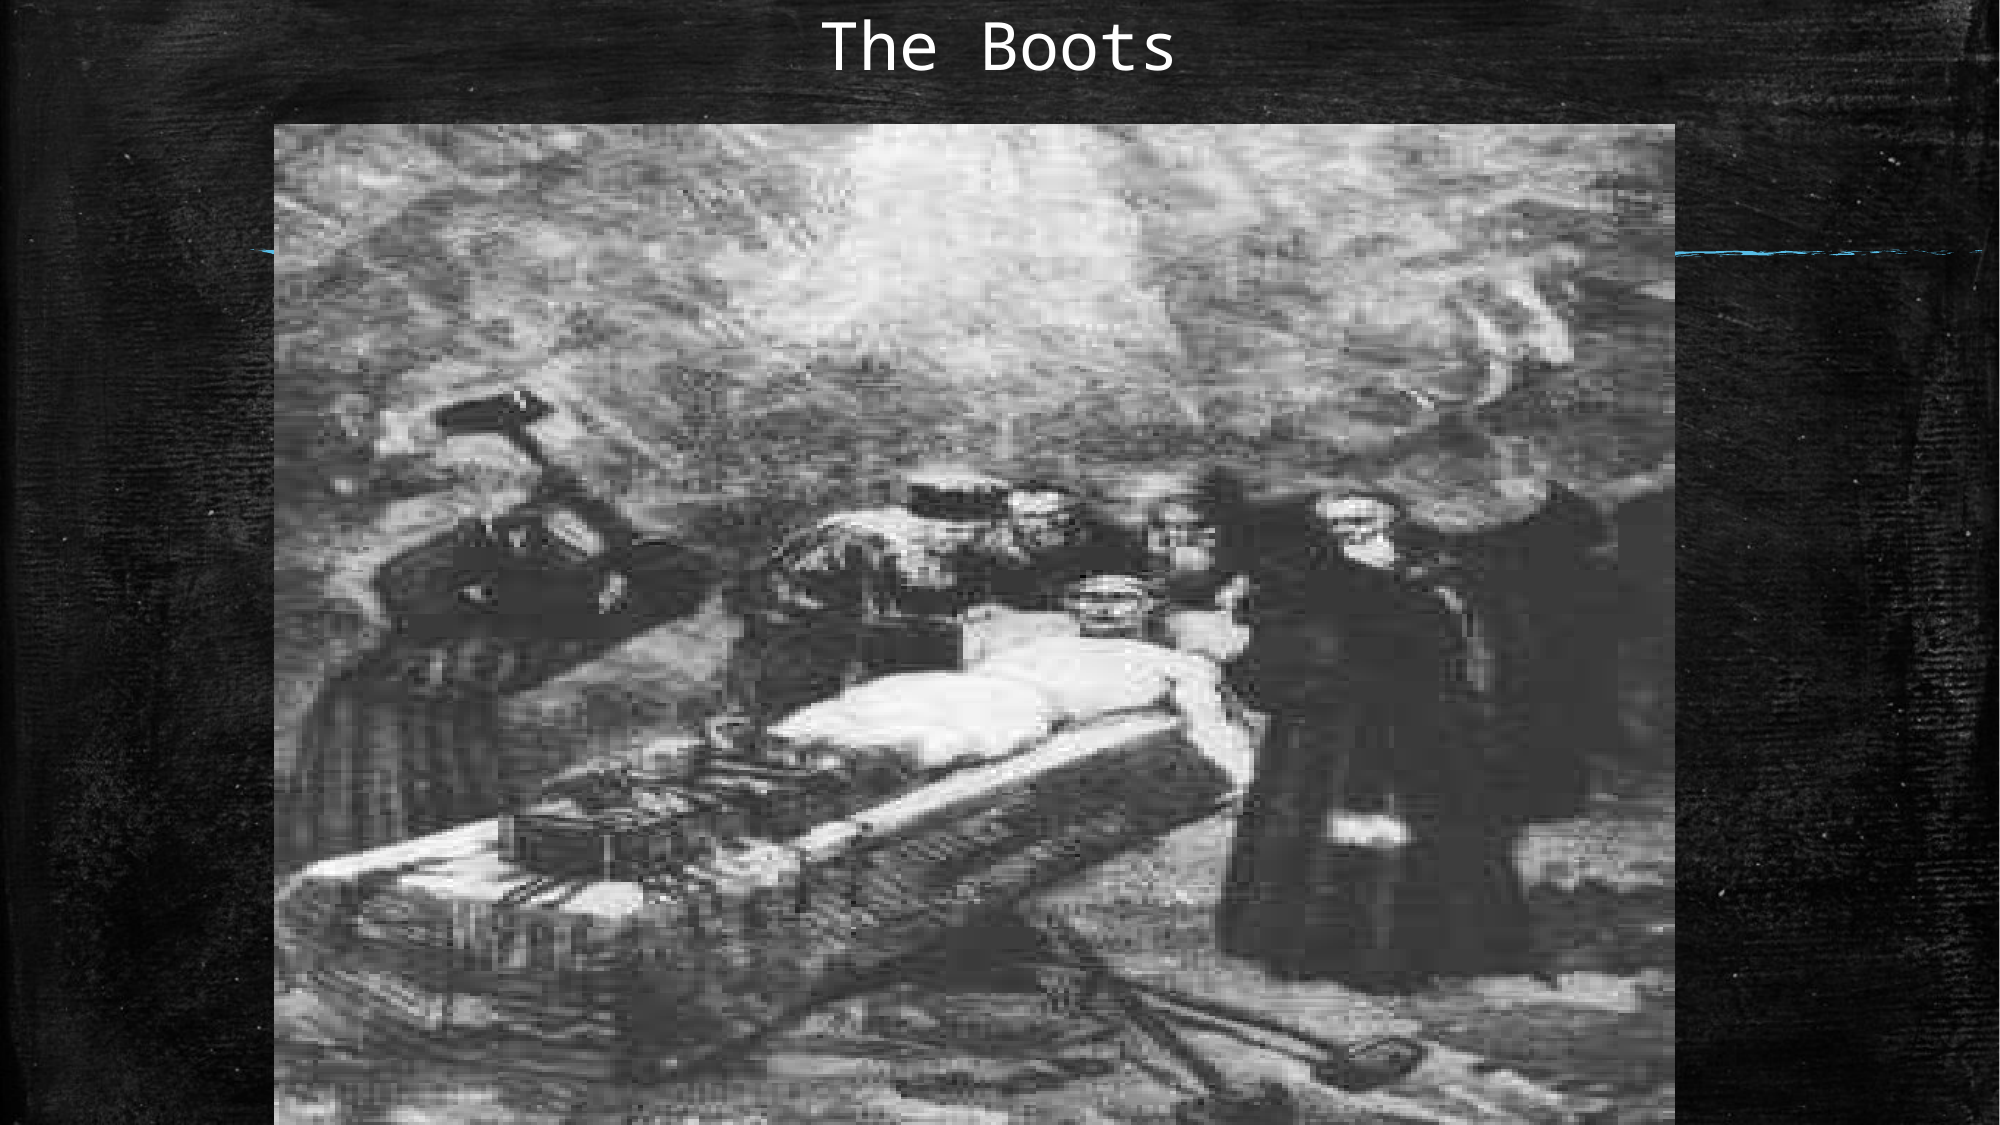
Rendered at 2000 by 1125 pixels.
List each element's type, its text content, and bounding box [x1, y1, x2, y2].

title The Boots [249, 0, 1750, 93]
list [274, 124, 1675, 1125]
